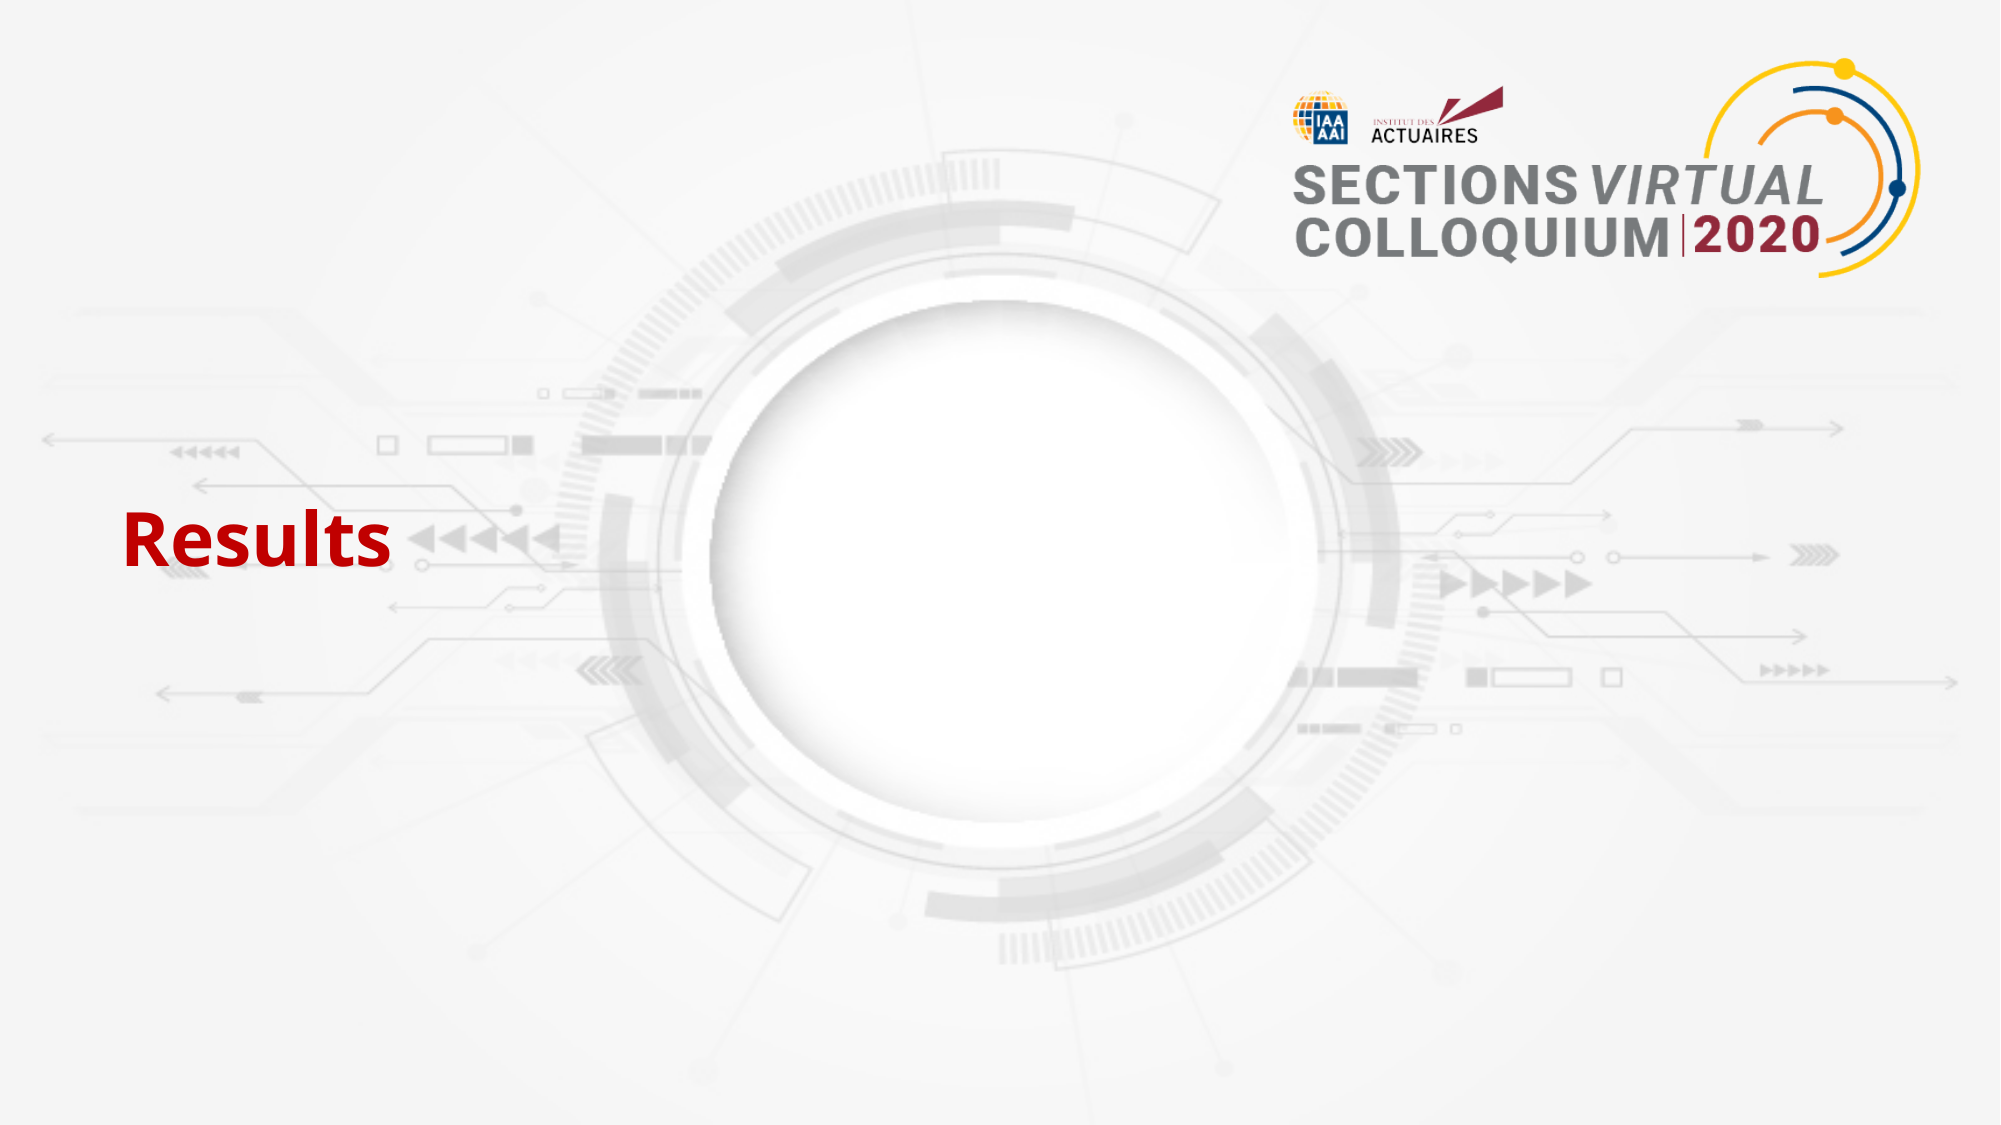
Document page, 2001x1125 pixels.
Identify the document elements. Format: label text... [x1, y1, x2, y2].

text_box Results [105, 484, 1895, 590]
picture [1292, 52, 1921, 278]
